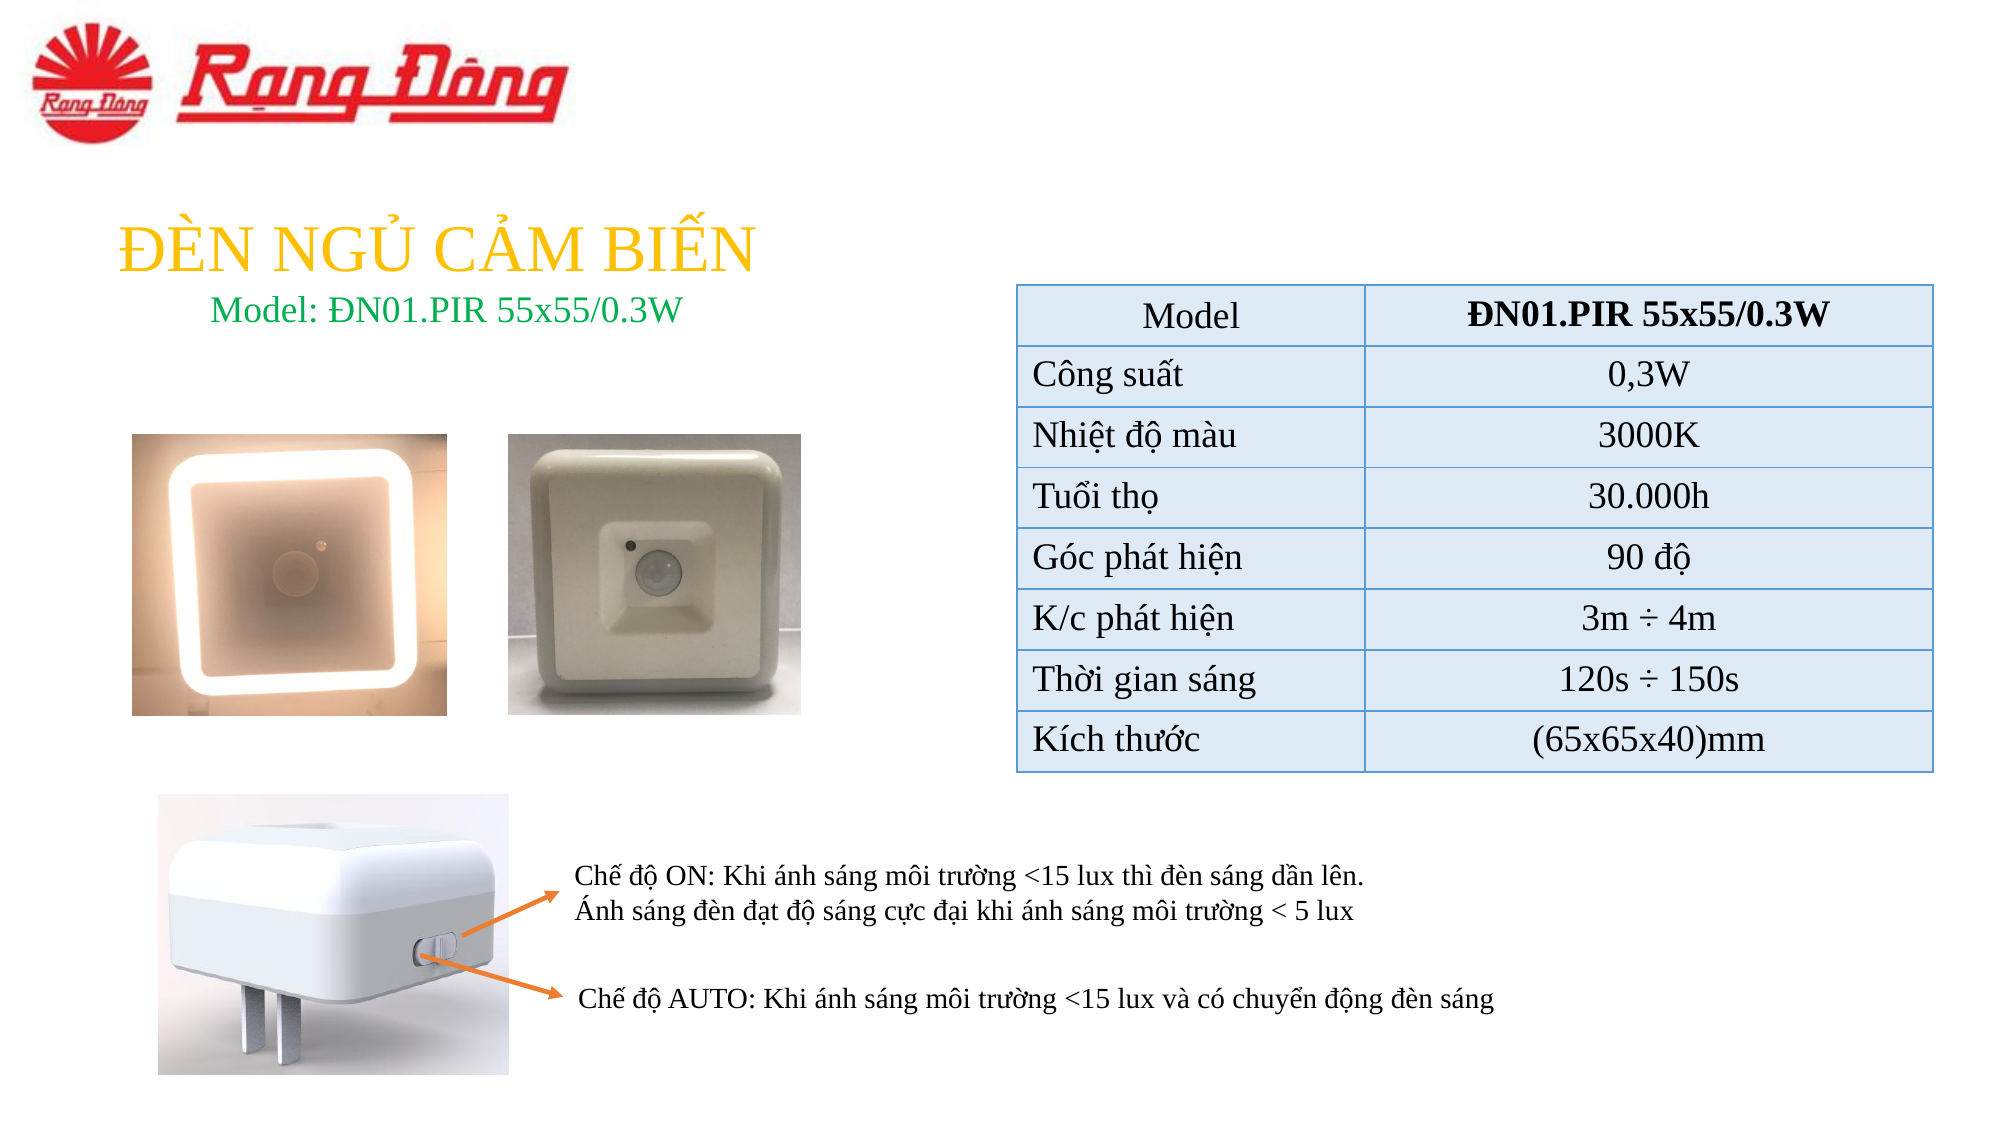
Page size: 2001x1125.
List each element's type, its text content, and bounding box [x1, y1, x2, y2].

picture [508, 434, 801, 715]
table_header ĐN01.PIR 55x55/0.3W [1366, 286, 1932, 345]
table_cell Nhiệt độ màu [1018, 408, 1364, 467]
table_cell K/c phát hiện [1018, 590, 1364, 649]
table_cell Công suất [1018, 347, 1364, 406]
table_cell 3m ÷ 4m [1366, 590, 1932, 649]
table_cell Tuổi thọ [1018, 468, 1364, 527]
picture [132, 434, 447, 716]
text_box Chế độ ON: Khi ánh sáng môi trường <15 lux thì đèn sáng dần lên. Ánh sáng đèn đạt độ sáng cực đại khi ánh sáng môi trường < 5 lux [559, 848, 1387, 934]
text_box Chế độ AUTO: Khi ánh sáng môi trường <15 lux và có chuyển động đèn sáng [563, 971, 1511, 1022]
table_cell 120s ÷ 150s [1366, 651, 1932, 710]
table_cell Thời gian sáng [1018, 651, 1364, 710]
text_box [461, 891, 560, 936]
picture [0, 0, 602, 146]
table_cell 3000K [1366, 408, 1932, 467]
table_cell Góc phát hiện [1018, 529, 1364, 588]
text_box ĐÈN NGỦ CẢM BIẾN Model: ĐN01.PIR 55x55/0.3W [0, 197, 995, 338]
table_cell 90 độ [1366, 529, 1932, 588]
table_cell (65x65x40)mm [1366, 712, 1932, 771]
table_header Model [1018, 286, 1364, 345]
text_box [420, 955, 558, 998]
table_cell Kích thước [1018, 712, 1364, 771]
table_cell 30.000h [1366, 468, 1932, 527]
picture [158, 794, 509, 1075]
table_cell 0,3W [1366, 347, 1932, 406]
